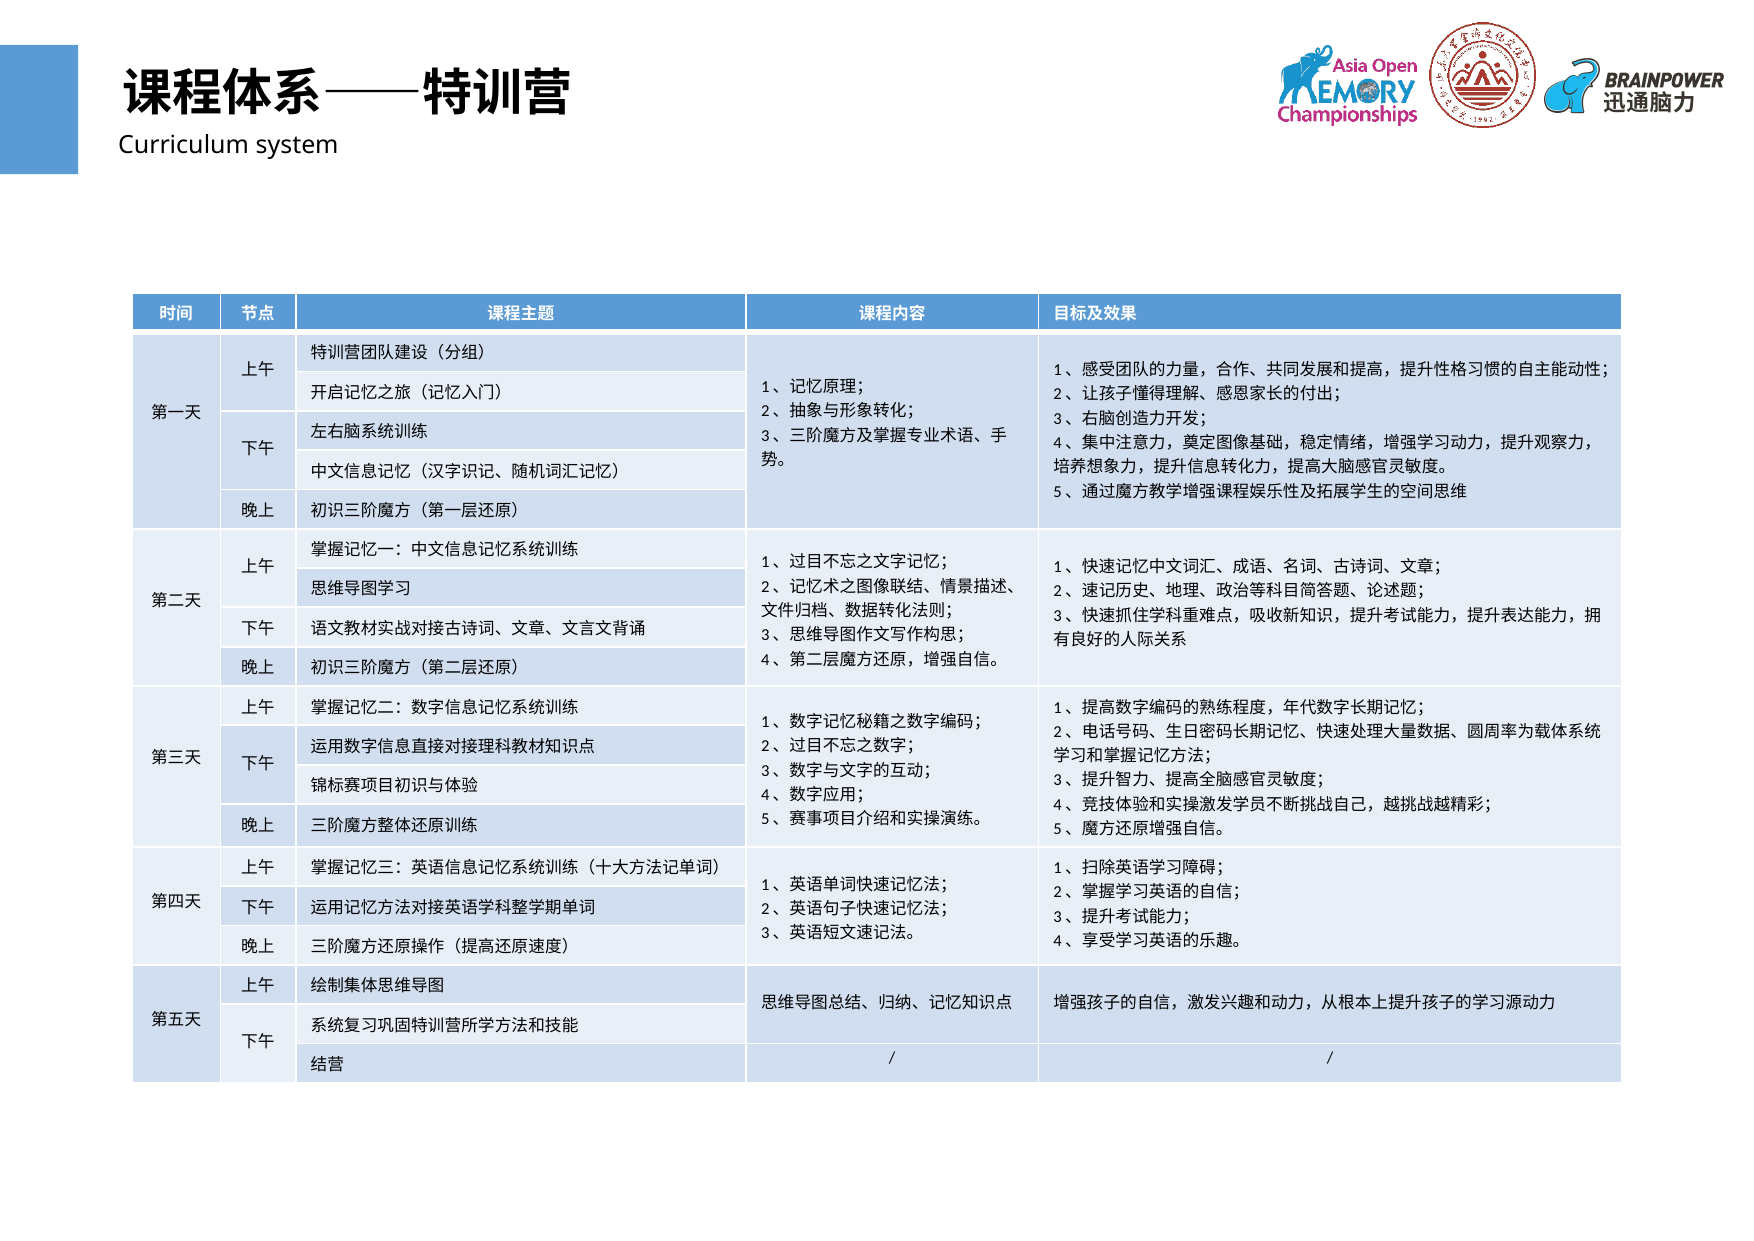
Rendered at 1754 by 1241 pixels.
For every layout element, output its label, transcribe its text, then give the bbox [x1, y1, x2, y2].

table_cell 运用记忆方法对接英语学科整学期单词 [297, 887, 745, 925]
table_header 节点 [221, 294, 295, 329]
table_header 课程内容 [747, 294, 1038, 329]
table_cell 晚上 [221, 648, 295, 685]
table_cell 掌握记忆三：英语信息记忆系统训练（十大方法记单词） [297, 848, 745, 885]
picture [1429, 22, 1733, 128]
table_cell 1、扫除英语学习障碍； 2、掌握学习英语的自信； 3、提升考试能力； 4、享受学习英语的乐趣。 [1039, 848, 1621, 964]
table_cell 上午 [221, 530, 295, 606]
table_cell / [747, 1044, 1038, 1082]
text_box Curriculum system [103, 121, 538, 167]
table_cell 第二天 [133, 530, 220, 685]
table_cell 掌握记忆一：中文信息记忆系统训练 [297, 530, 745, 567]
table_cell 绘制集体思维导图 [297, 966, 745, 1003]
table_cell 下午 [221, 412, 295, 489]
table_cell 晚上 [221, 926, 295, 964]
table_cell 下午 [221, 726, 295, 803]
table_cell 思维导图总结、归纳、记忆知识点 [747, 966, 1038, 1043]
table_cell 1、感受团队的力量，合作、共同发展和提高，提升性格习惯的自主能动性； 2、让孩子懂得理解、感恩家长的付出； 3、右脑创造力开发； 4、集中注意力，奠定图像基础，稳定情绪，增强学习动力，提升观察力，培养想象力，提升信息转化力，提高大脑感官灵敏度。 5、通过魔方教学增强课程娱乐性及拓展学生的空间思维 [1039, 335, 1621, 528]
table_cell 三阶魔方整体还原训练 [297, 805, 745, 846]
table_cell 上午 [221, 966, 295, 1003]
table_cell 中文信息记忆（汉字识记、随机词汇记忆） [297, 451, 745, 489]
text_box 课程体系——特训营 [107, 53, 588, 129]
table_cell 初识三阶魔方（第一层还原） [297, 490, 745, 528]
table_cell 上午 [221, 687, 295, 724]
table_cell 1、过目不忘之文字记忆； 2、记忆术之图像联结、情景描述、文件归档、数据转化法则； 3、思维导图作文写作构思； 4、第二层魔方还原，增强自信。 [747, 530, 1038, 685]
table_cell 上午 [221, 848, 295, 885]
table_cell 1、英语单词快速记忆法； 2、英语句子快速记忆法； 3、英语短文速记法。 [747, 848, 1038, 964]
table_cell 1、数字记忆秘籍之数字编码； 2、过目不忘之数字； 3、数字与文字的互动； 4、数字应用； 5、赛事项目介绍和实操演练。 [747, 687, 1038, 846]
table_cell 系统复习巩固特训营所学方法和技能 [297, 1005, 745, 1043]
table_cell 三阶魔方还原操作（提高还原速度） [297, 926, 745, 964]
table_cell 语文教材实战对接古诗词、文章、文言文背诵 [297, 608, 745, 646]
table_cell 1、快速记忆中文词汇、成语、名词、古诗词、文章； 2、速记历史、地理、政治等科目简答题、论述题； 3、快速抓住学科重难点，吸收新知识，提升考试能力，提升表达能力，拥有良好的人际关系 [1039, 530, 1621, 685]
table_cell 晚上 [221, 805, 295, 846]
table_cell 1、记忆原理； 2、抽象与形象转化； 3、三阶魔方及掌握专业术语、手势。 [747, 335, 1038, 528]
picture [1274, 33, 1426, 128]
table_cell 开启记忆之旅（记忆入门） [297, 372, 745, 410]
table_cell 下午 [221, 887, 295, 925]
table_cell 第一天 [133, 335, 220, 528]
table_cell 下午 [221, 608, 295, 646]
table_cell 第五天 [133, 966, 220, 1082]
table_header 时间 [133, 294, 220, 329]
table_cell 晚上 [221, 490, 295, 528]
table_cell 运用数字信息直接对接理科教材知识点 [297, 726, 745, 764]
table_cell 1、提高数字编码的熟练程度，年代数字长期记忆； 2、电话号码、生日密码长期记忆、快速处理大量数据、圆周率为载体系统学习和掌握记忆方法； 3、提升智力、提高全脑感官灵敏度； 4、竞技体验和实操激发学员不断挑战自己，越挑战越精彩； 5、魔方还原增强自信。 [1039, 687, 1621, 846]
table_cell 下午 [221, 1005, 295, 1082]
table_cell 第四天 [133, 848, 220, 964]
table_header 课程主题 [297, 294, 745, 329]
table_cell 特训营团队建设（分组） [297, 335, 745, 371]
table_cell 上午 [221, 335, 295, 410]
table_cell 掌握记忆二：数字信息记忆系统训练 [297, 687, 745, 724]
table_cell / [1039, 1044, 1621, 1082]
table_cell 思维导图学习 [297, 569, 745, 606]
table_cell 增强孩子的自信，激发兴趣和动力，从根本上提升孩子的学习源动力 [1039, 966, 1621, 1043]
table_cell 结营 [297, 1044, 745, 1082]
table_cell 初识三阶魔方（第二层还原） [297, 648, 745, 685]
table_header 目标及效果 [1039, 294, 1621, 329]
table_cell 左右脑系统训练 [297, 412, 745, 449]
table_cell 锦标赛项目初识与体验 [297, 766, 745, 803]
table_cell 第三天 [133, 687, 220, 846]
